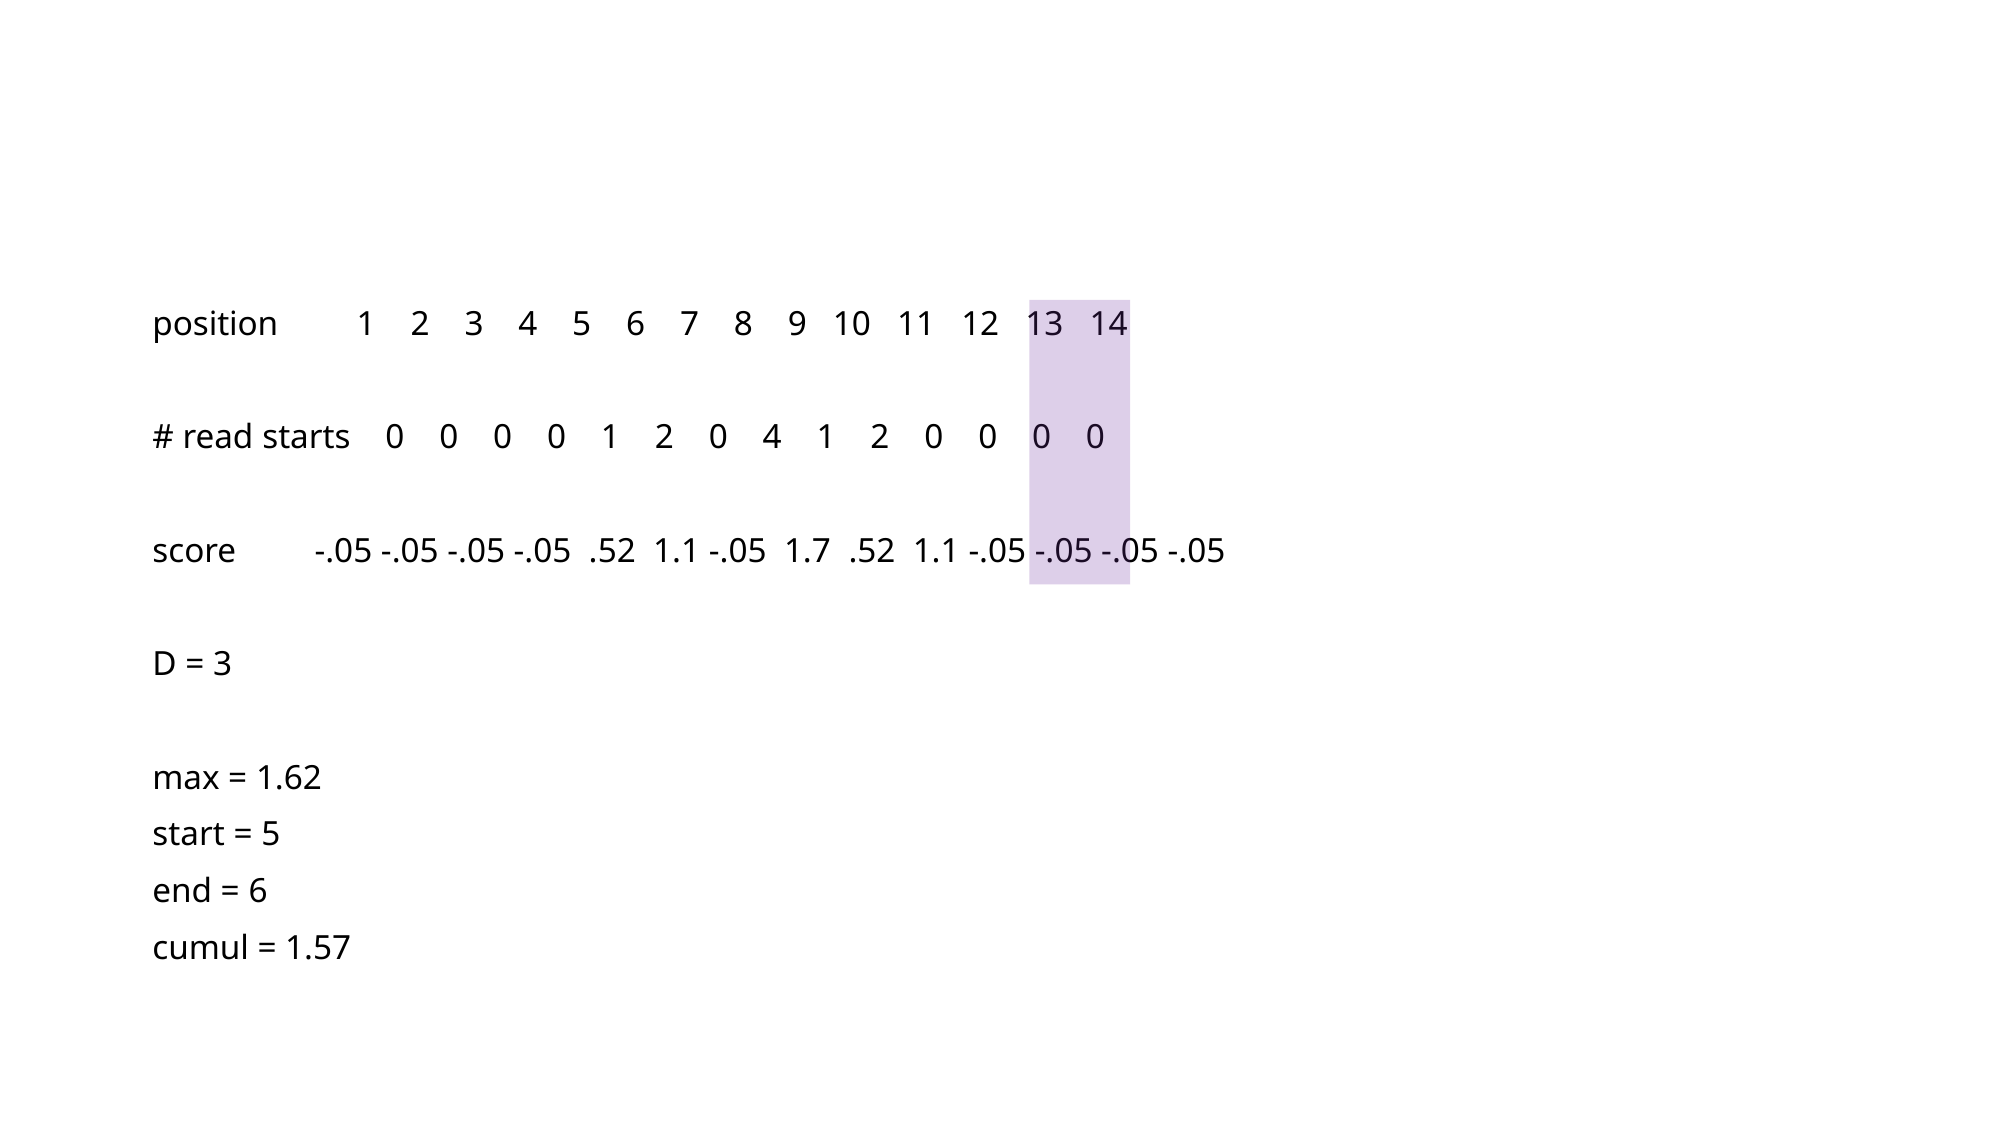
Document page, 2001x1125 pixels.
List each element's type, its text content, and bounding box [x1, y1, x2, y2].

list position 1 2 3 4 5 6 7 8 9 10 11 12 13 14 # read starts 0 0 0 0 1 2 0 4 1 2 0 0 0 0 score -.05 -.05 -.05 -.05 .52 1.1 -.05 1.7 .52 1.1 -.05 -.05 -.05 -.05 D = 3 max = 1.62 start = 5 end = 6 cumul = 1.57 [137, 299, 1863, 1014]
text_box [1028, 299, 1131, 585]
